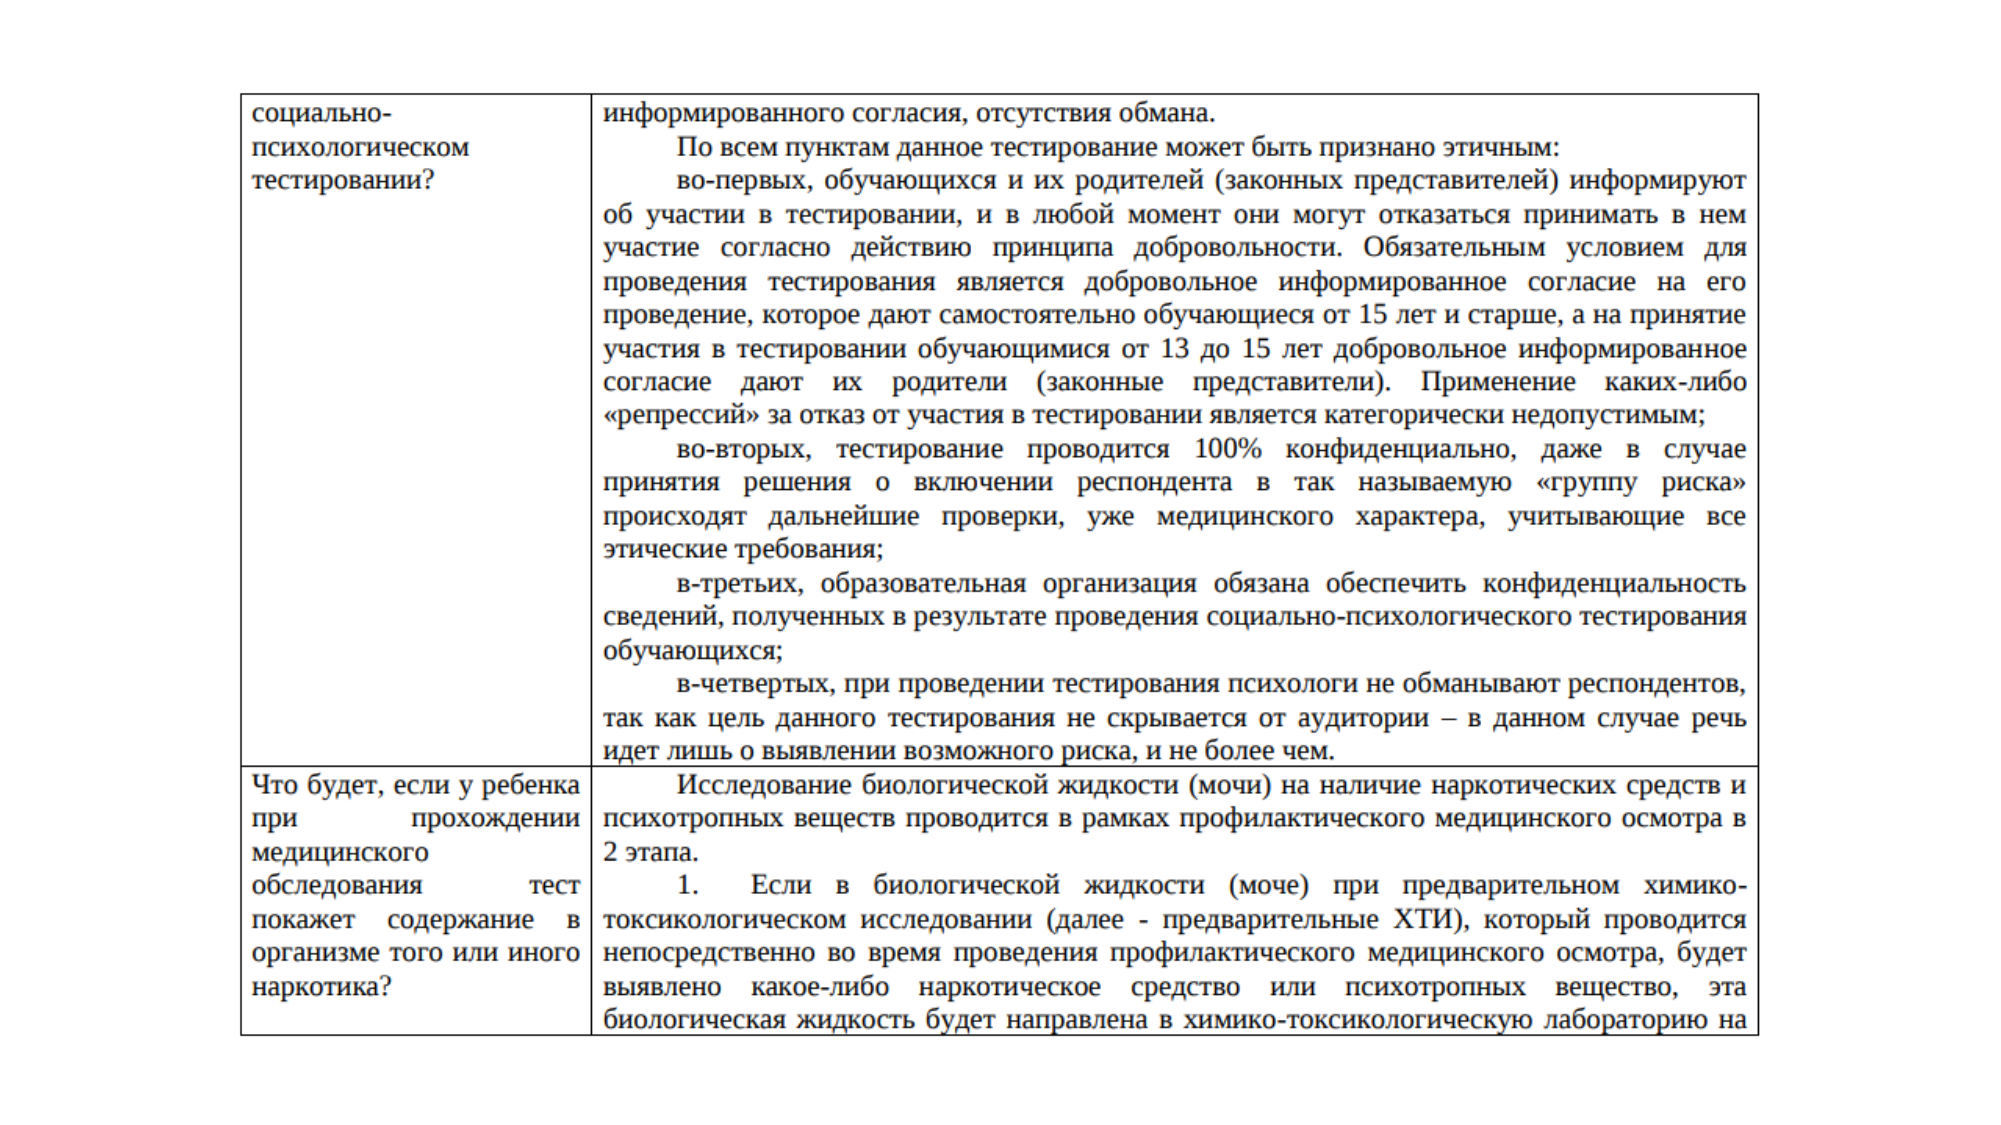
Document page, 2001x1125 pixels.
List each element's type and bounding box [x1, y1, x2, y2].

picture [228, 81, 1772, 1044]
